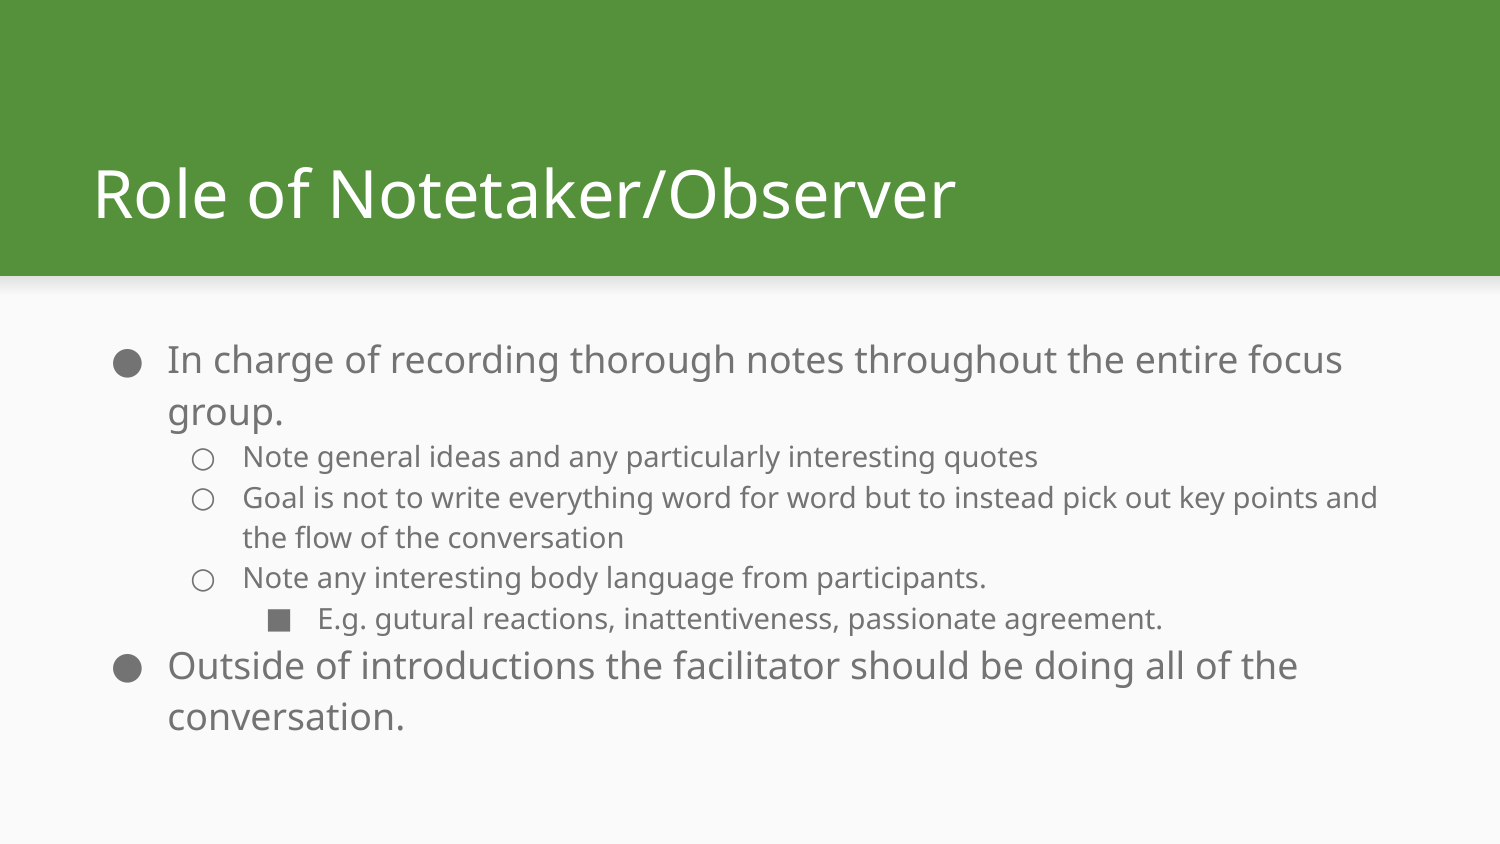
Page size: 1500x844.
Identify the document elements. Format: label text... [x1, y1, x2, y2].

list In charge of recording thorough notes throughout the entire focus group. Note general ideas and any particularly interesting quotes Goal is not to write everything word for word but to instead pick out key points and the flow of the conversation Note any interesting body language from participants. E.g. gutural reactions, inattentiveness, passionate agreement. Outside of introductions the facilitator should be doing all of the conversation. [77, 314, 1427, 760]
title Role of Notetaker/Observer [77, 121, 1427, 248]
